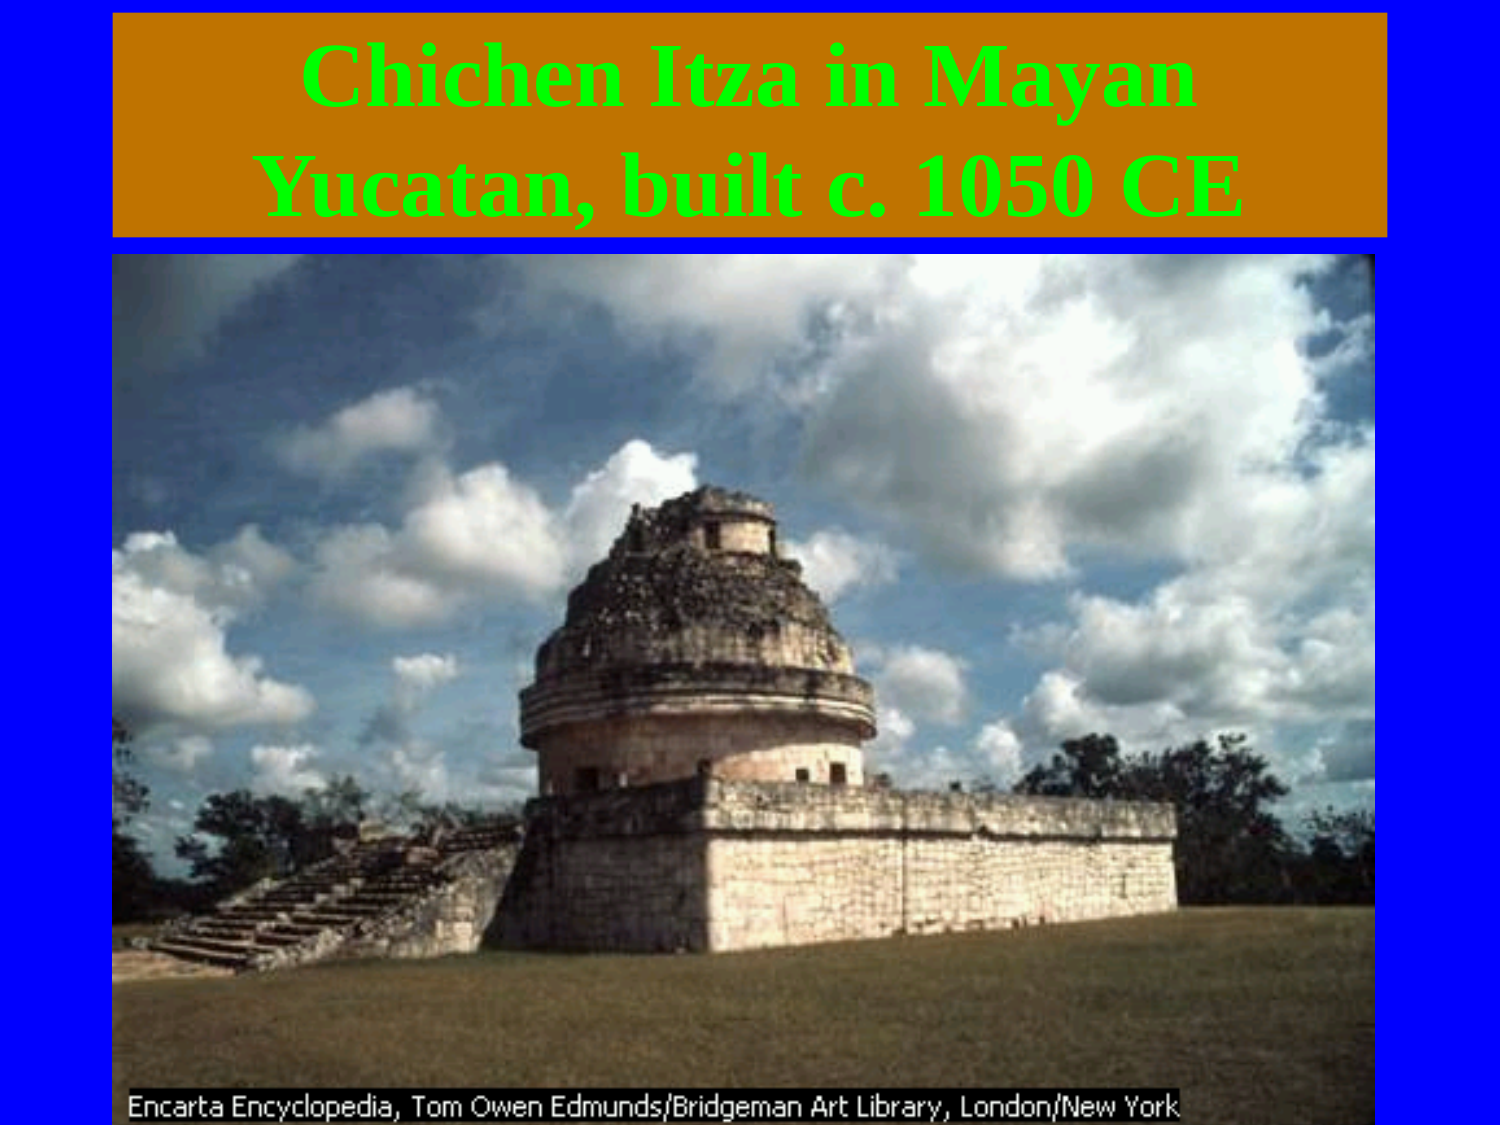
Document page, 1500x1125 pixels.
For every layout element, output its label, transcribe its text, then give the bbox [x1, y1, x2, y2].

picture [112, 253, 1376, 1125]
title Chichen Itza in Mayan Yucatan, built c. 1050 CE [112, 12, 1388, 238]
